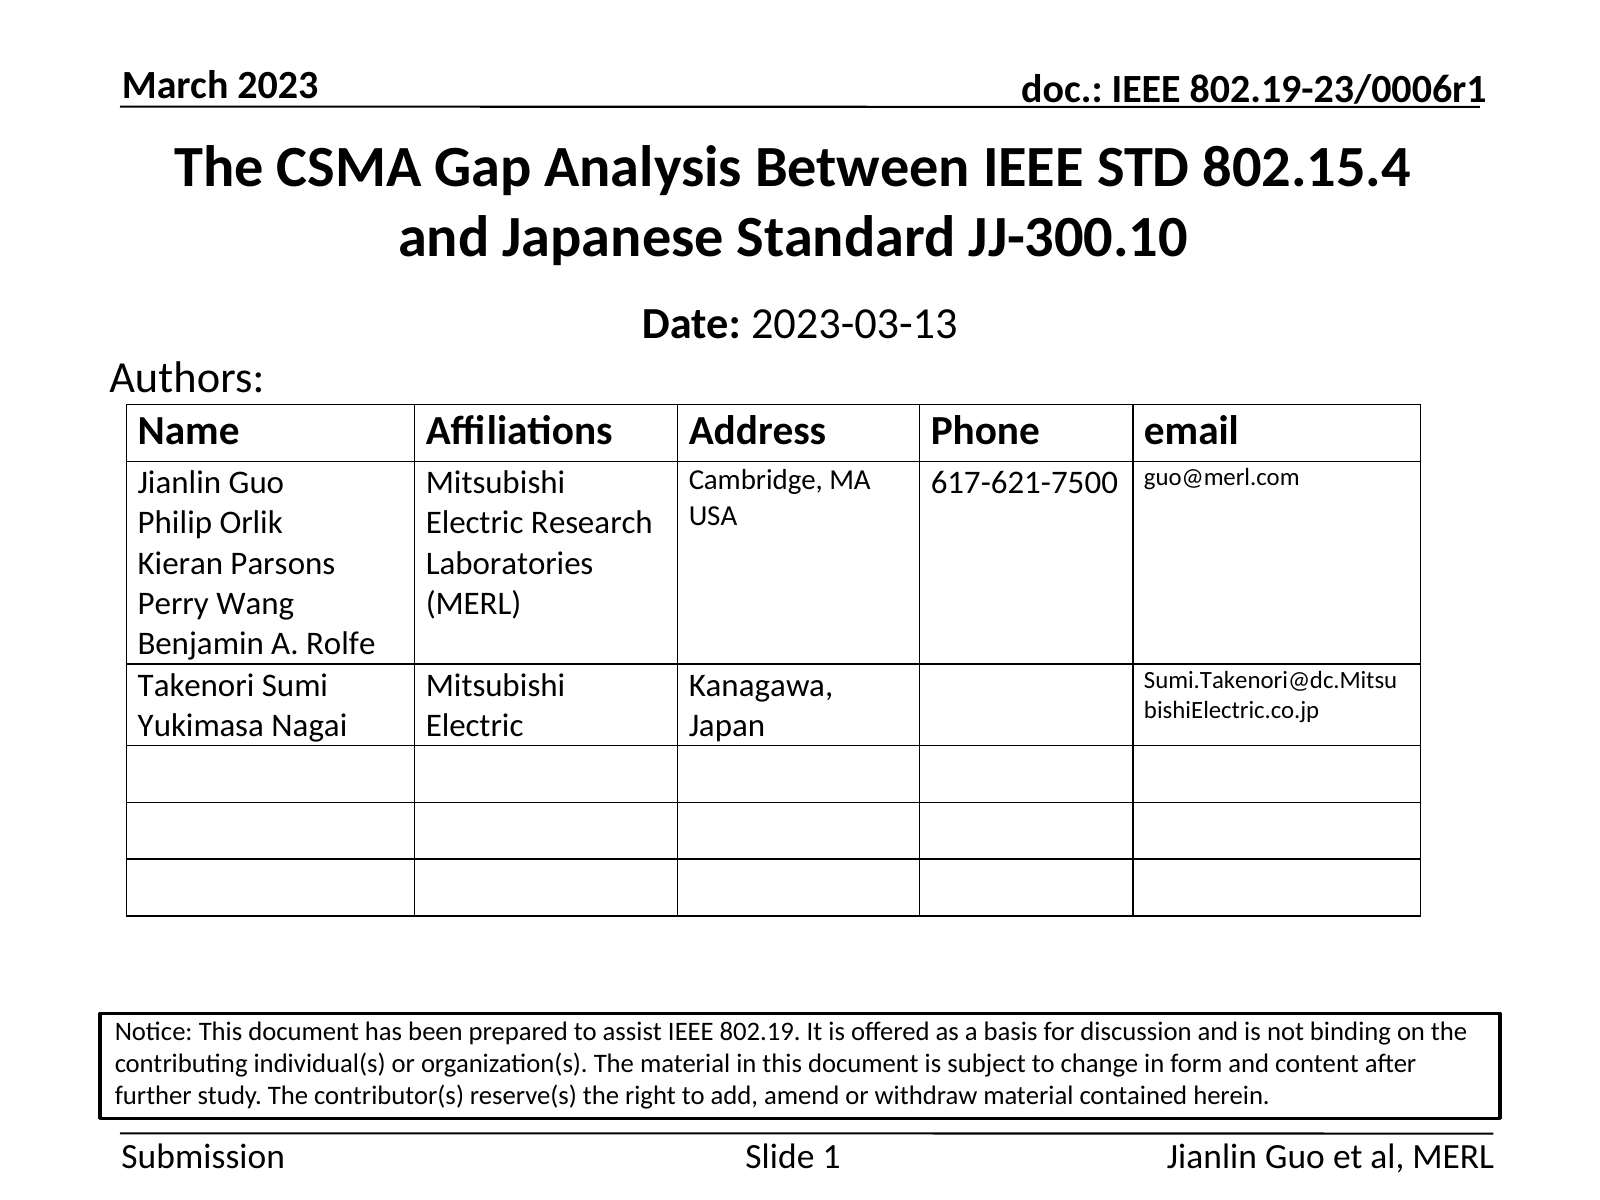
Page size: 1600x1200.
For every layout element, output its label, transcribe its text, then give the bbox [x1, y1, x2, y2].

slide_number Slide 1 [733, 1132, 854, 1197]
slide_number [121, 58, 526, 107]
text_box Authors: [93, 339, 347, 407]
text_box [110, 404, 1456, 991]
footer Jianlin Guo et al, MERL [962, 1132, 1495, 1165]
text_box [99, 1006, 1501, 1121]
list Date: 2023-03-13 [119, 286, 1481, 357]
title The CSMA Gap Analysis Between IEEE STD 802.15.4 and Japanese Standard JJ-300.10 [112, 104, 1474, 292]
